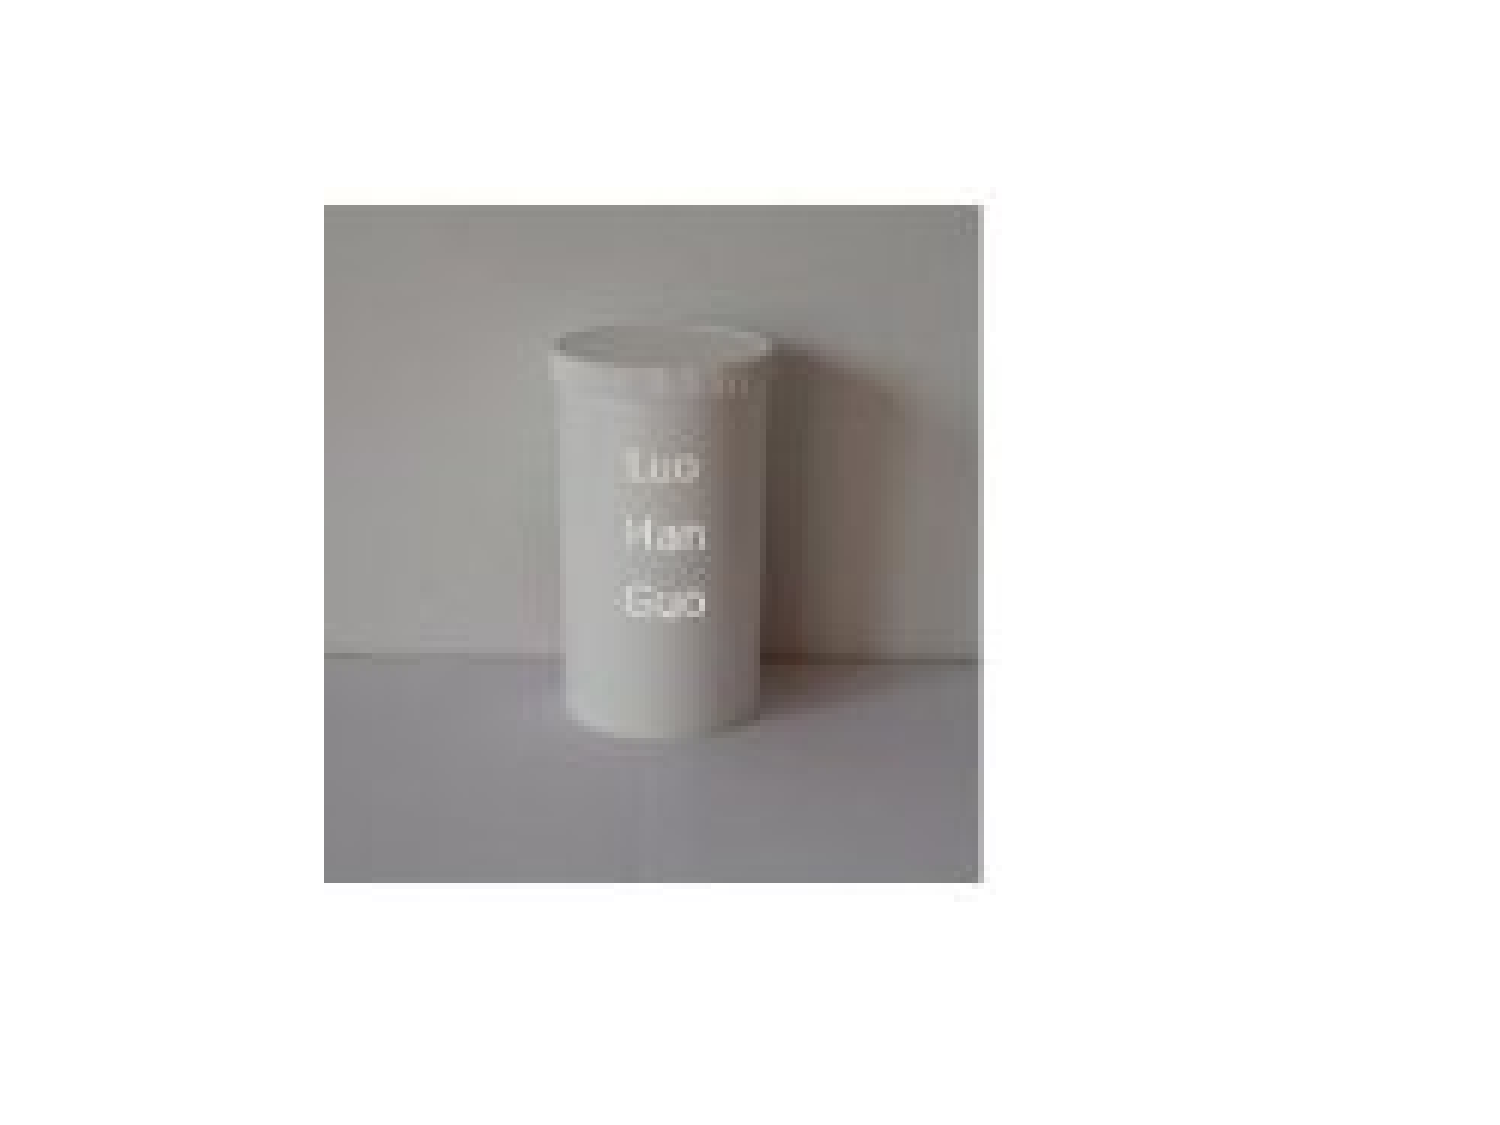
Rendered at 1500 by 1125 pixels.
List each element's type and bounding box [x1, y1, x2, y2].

list [324, 187, 1058, 902]
